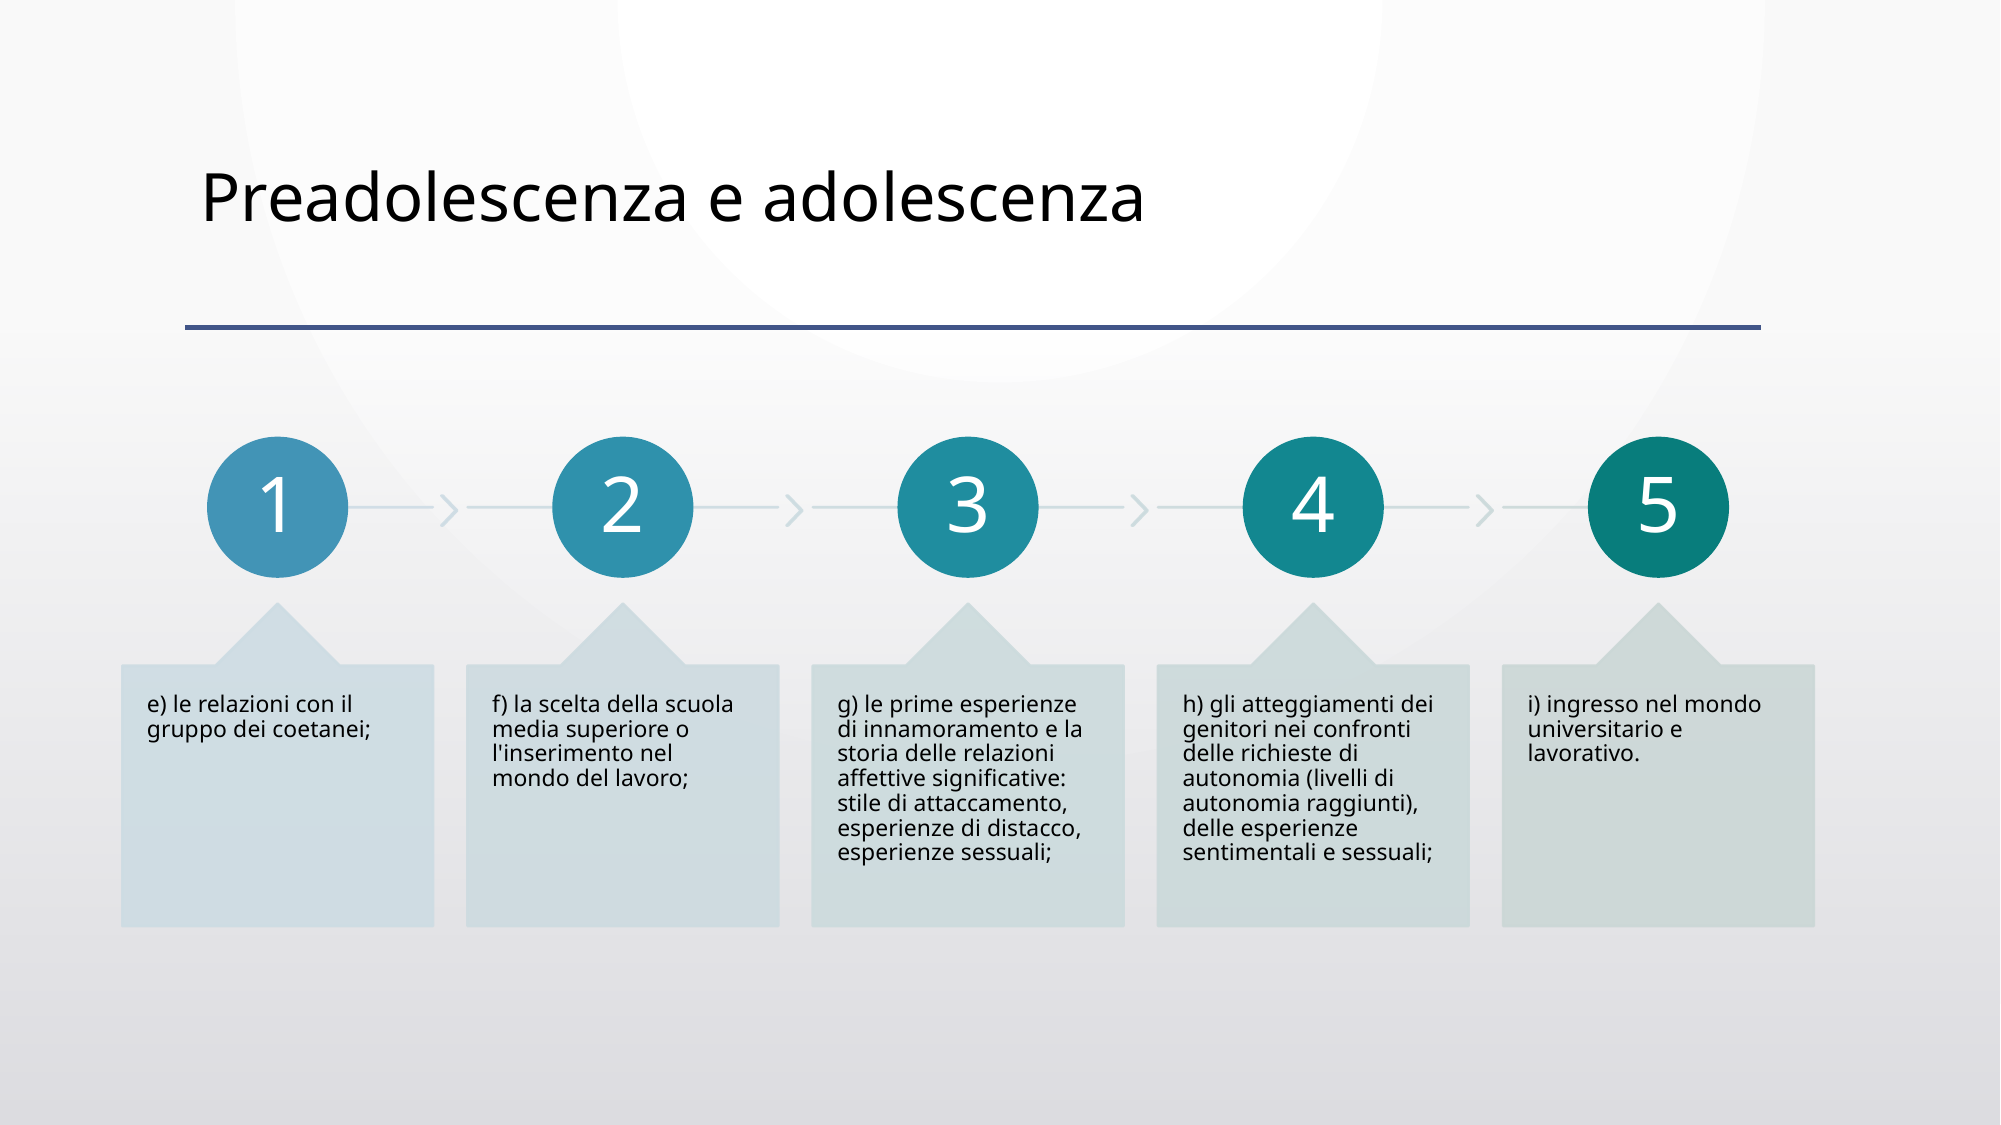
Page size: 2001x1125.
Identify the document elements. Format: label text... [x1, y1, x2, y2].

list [121, 349, 1849, 1015]
title Preadolescenza e adolescenza [185, 156, 1761, 325]
text_box [0, 330, 2000, 1125]
text_box [0, 0, 2000, 330]
